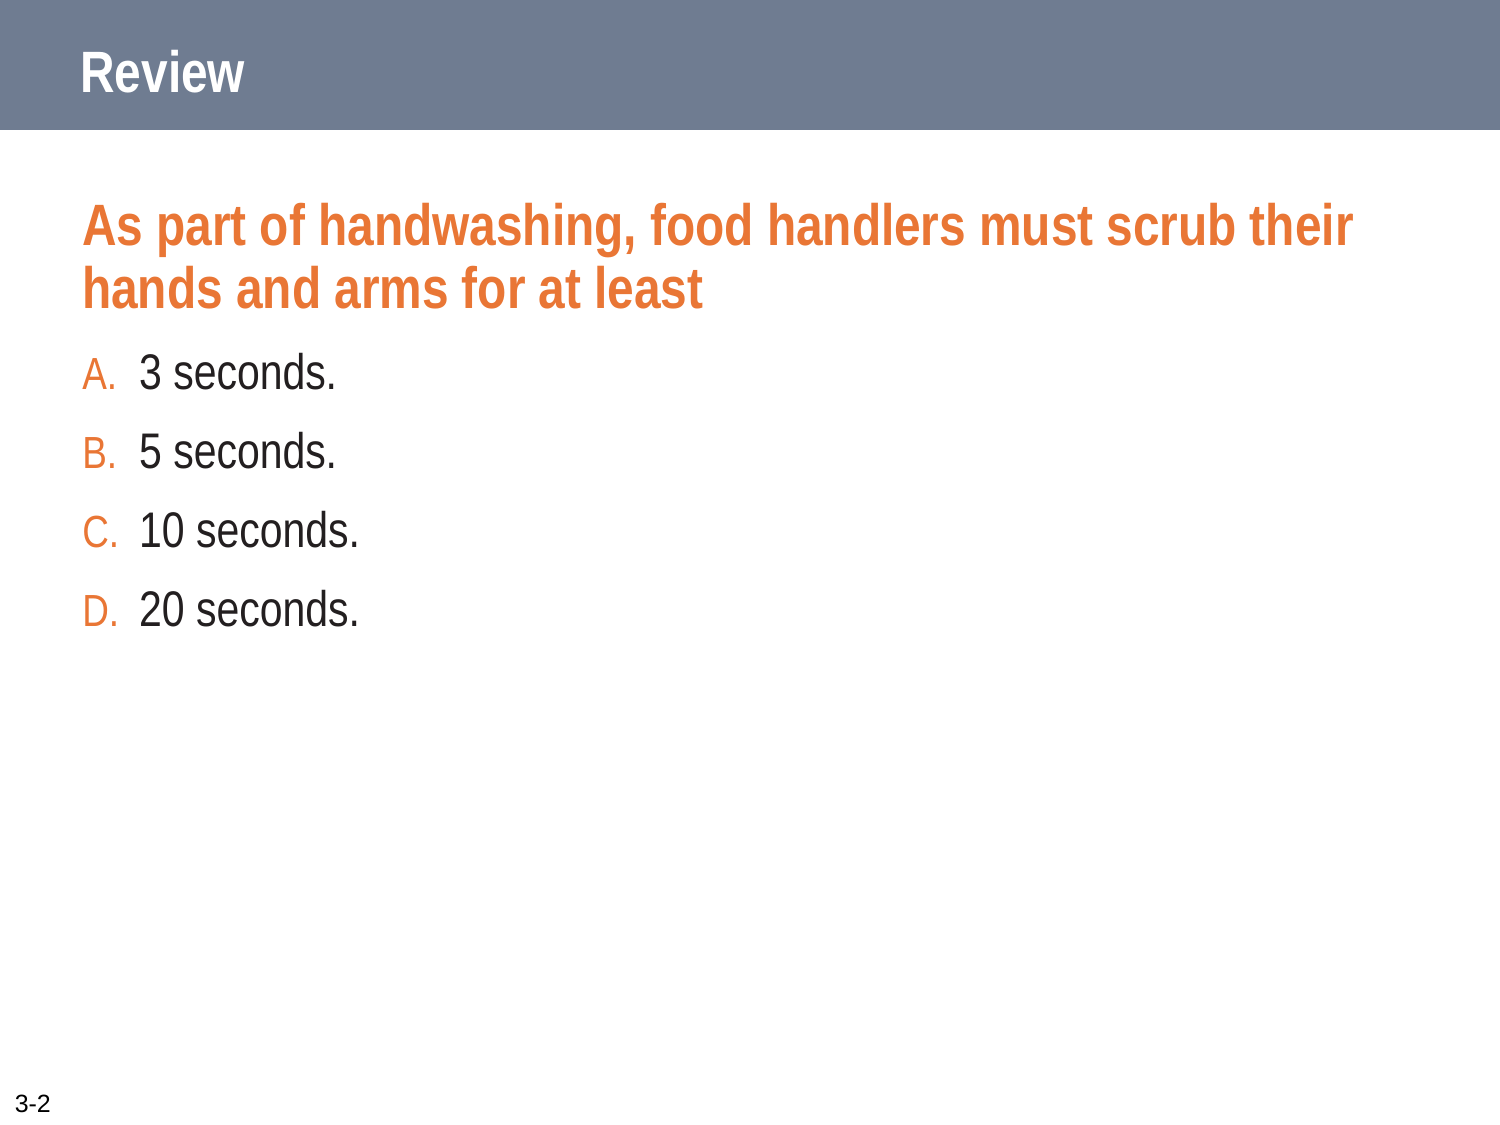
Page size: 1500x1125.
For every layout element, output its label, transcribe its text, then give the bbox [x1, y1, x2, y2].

text_box 3-2 [0, 1080, 94, 1125]
title Review [65, 26, 1429, 112]
list As part of handwashing, food handlers must scrub their hands and arms for at least 3 seconds. 5 seconds. 10 seconds. 20 seconds. [67, 187, 1416, 1005]
